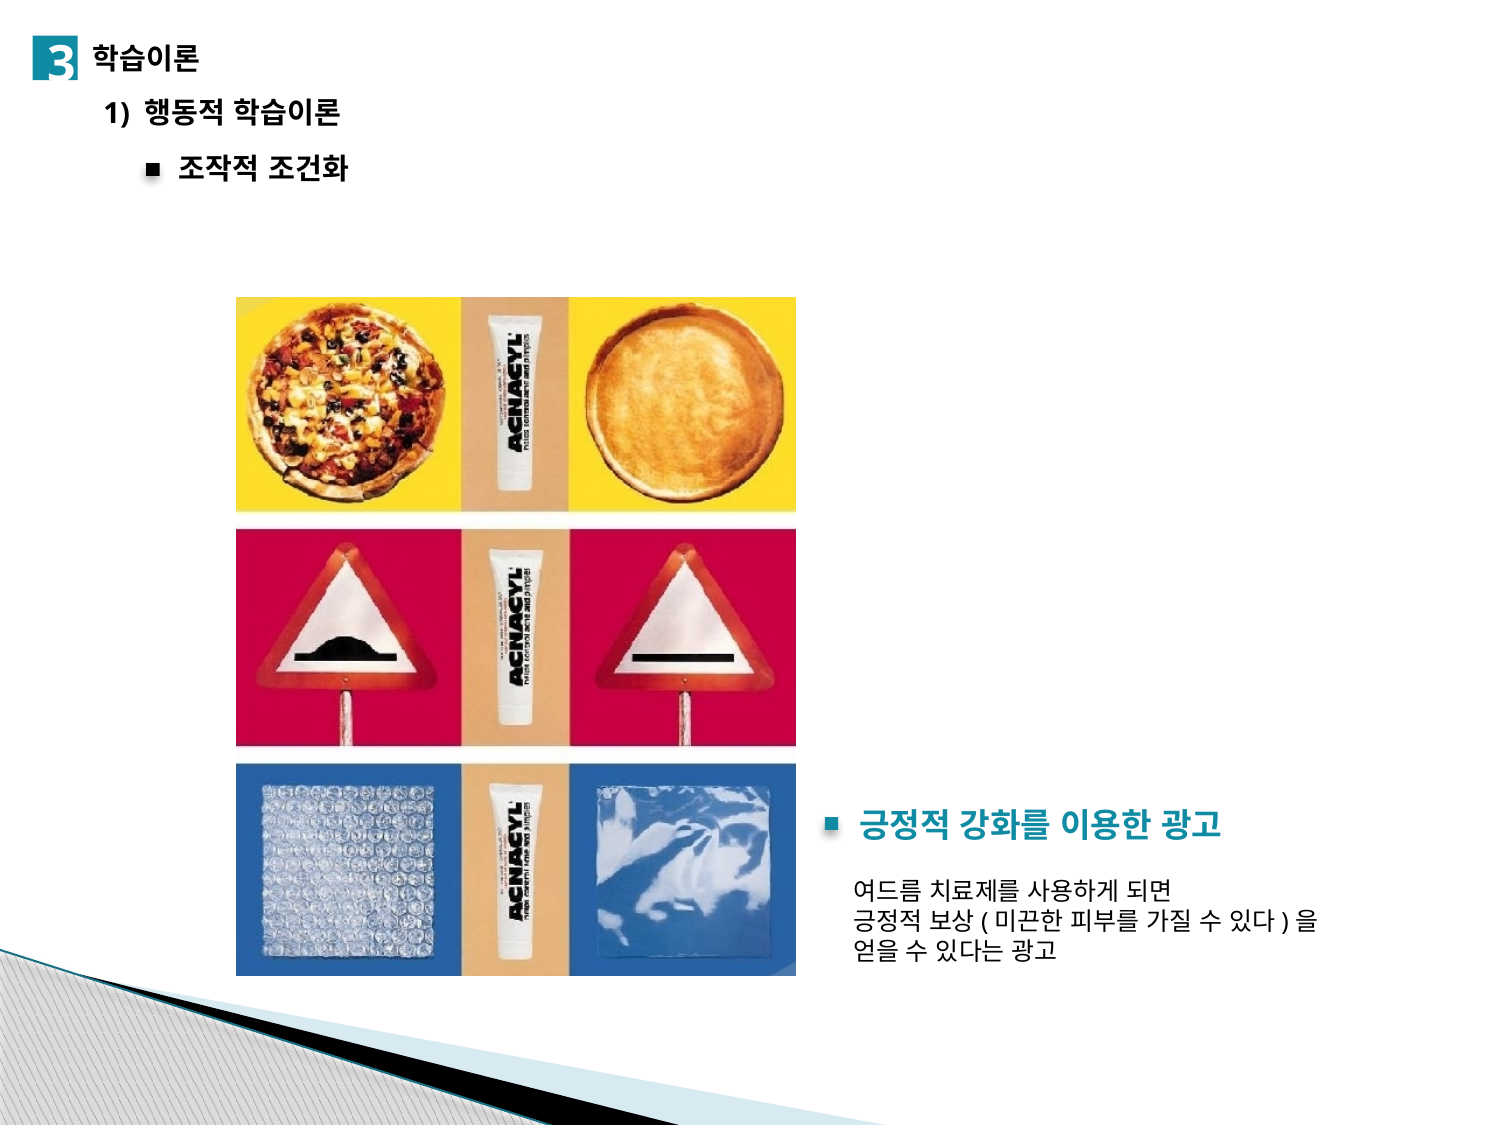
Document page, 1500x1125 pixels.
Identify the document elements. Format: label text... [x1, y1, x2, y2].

text_box [824, 816, 839, 831]
text_box 조작적 조건화 [164, 143, 365, 193]
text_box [32, 30, 486, 92]
text_box [145, 162, 160, 177]
text_box 여드름 치료제를 사용하게 되면 긍정적 보상(미끈한 피부를 가질 수 있다)을 얻을 수 있다는 광고 [838, 868, 1368, 973]
text_box 긍정적 강화를 이용한 광고 [844, 797, 1238, 852]
picture [235, 297, 796, 976]
text_box 1) 행동적 학습이론 [88, 104, 357, 137]
